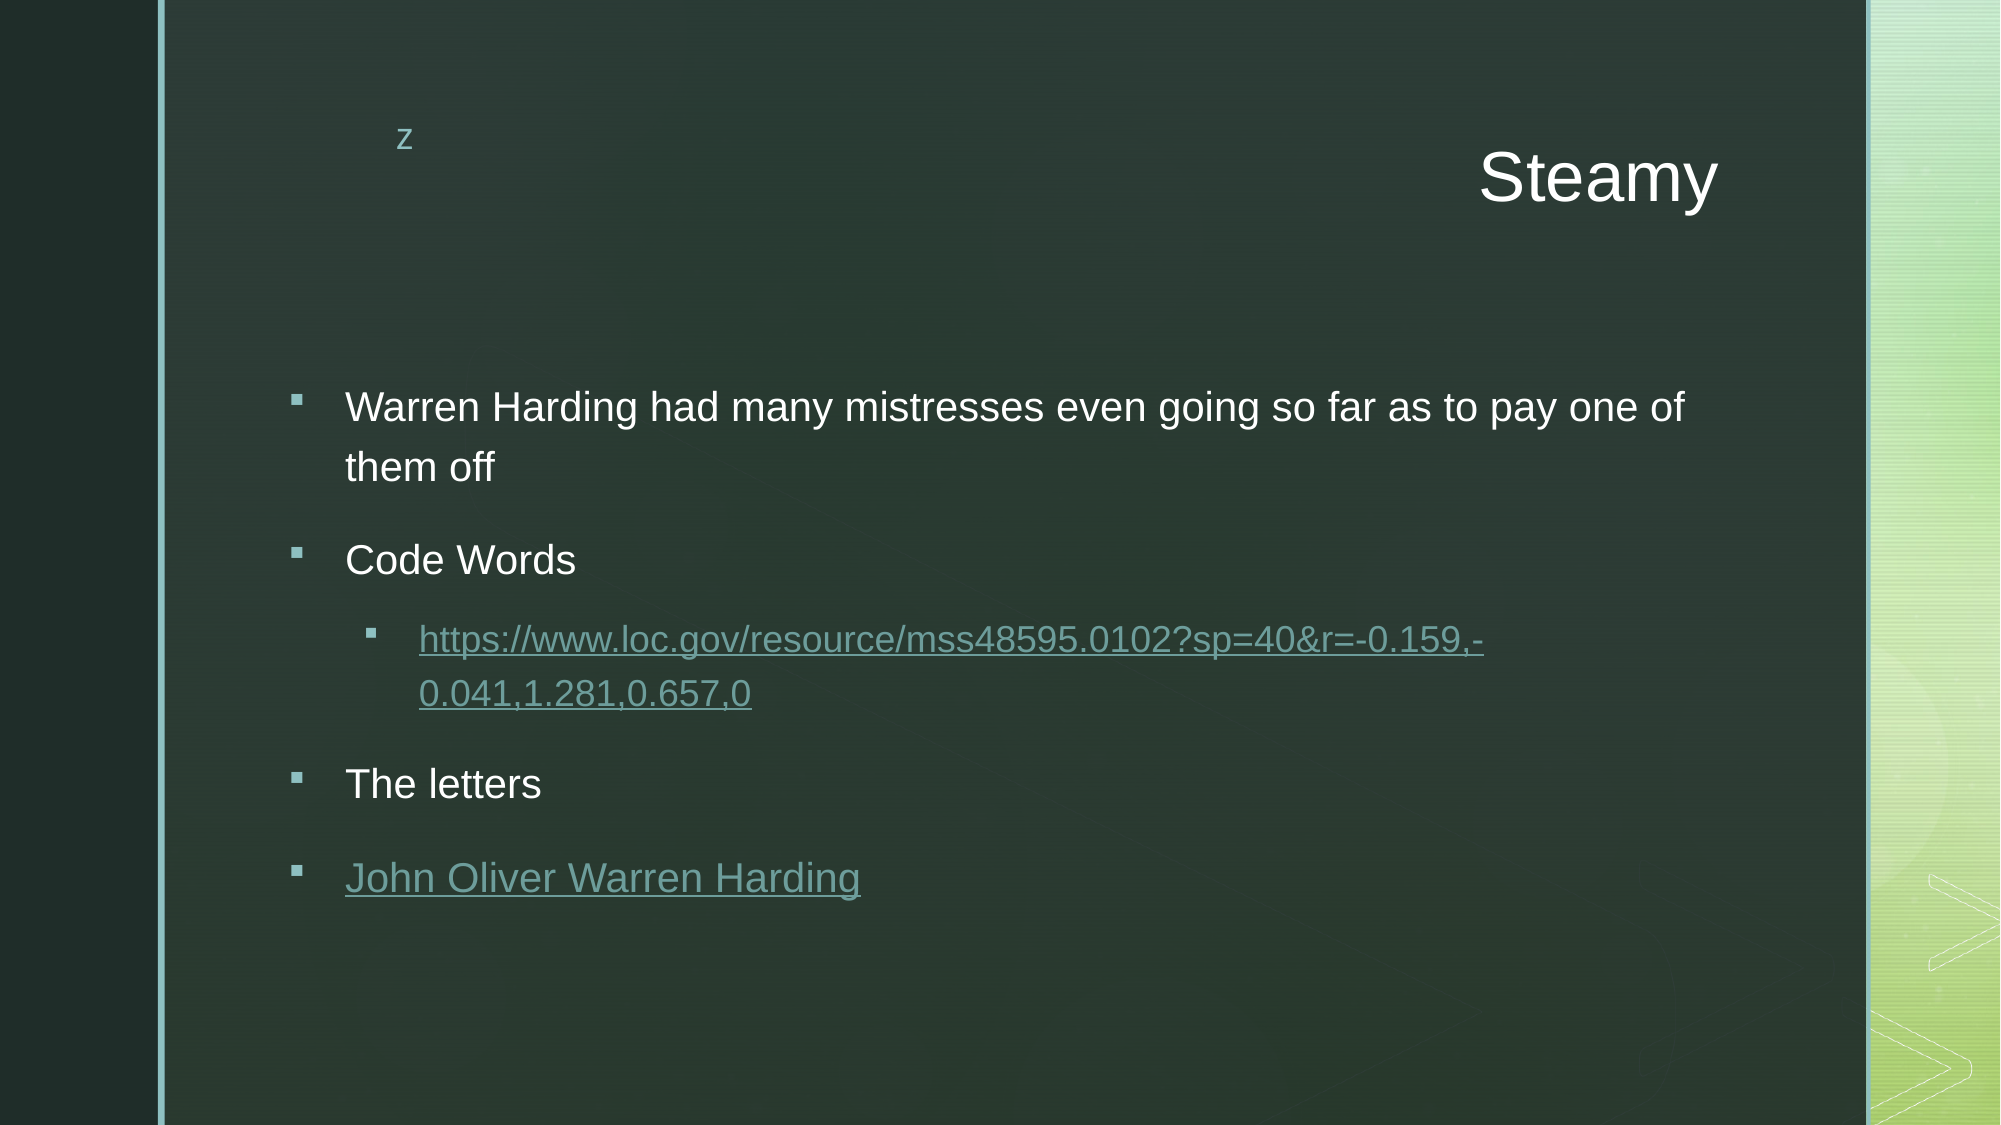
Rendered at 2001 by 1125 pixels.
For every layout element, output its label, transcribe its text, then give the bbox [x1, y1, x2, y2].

picture [1871, 0, 2001, 1125]
title Steamy [428, 132, 1734, 231]
list Warren Harding had many mistresses even going so far as to pay one of them off Code Words https://www.loc.gov/resource/mss48595.0102?sp=40&r=-0.159,-0.041,1.281,0.657,0 The letters John Oliver Warren Harding [273, 231, 1791, 1039]
